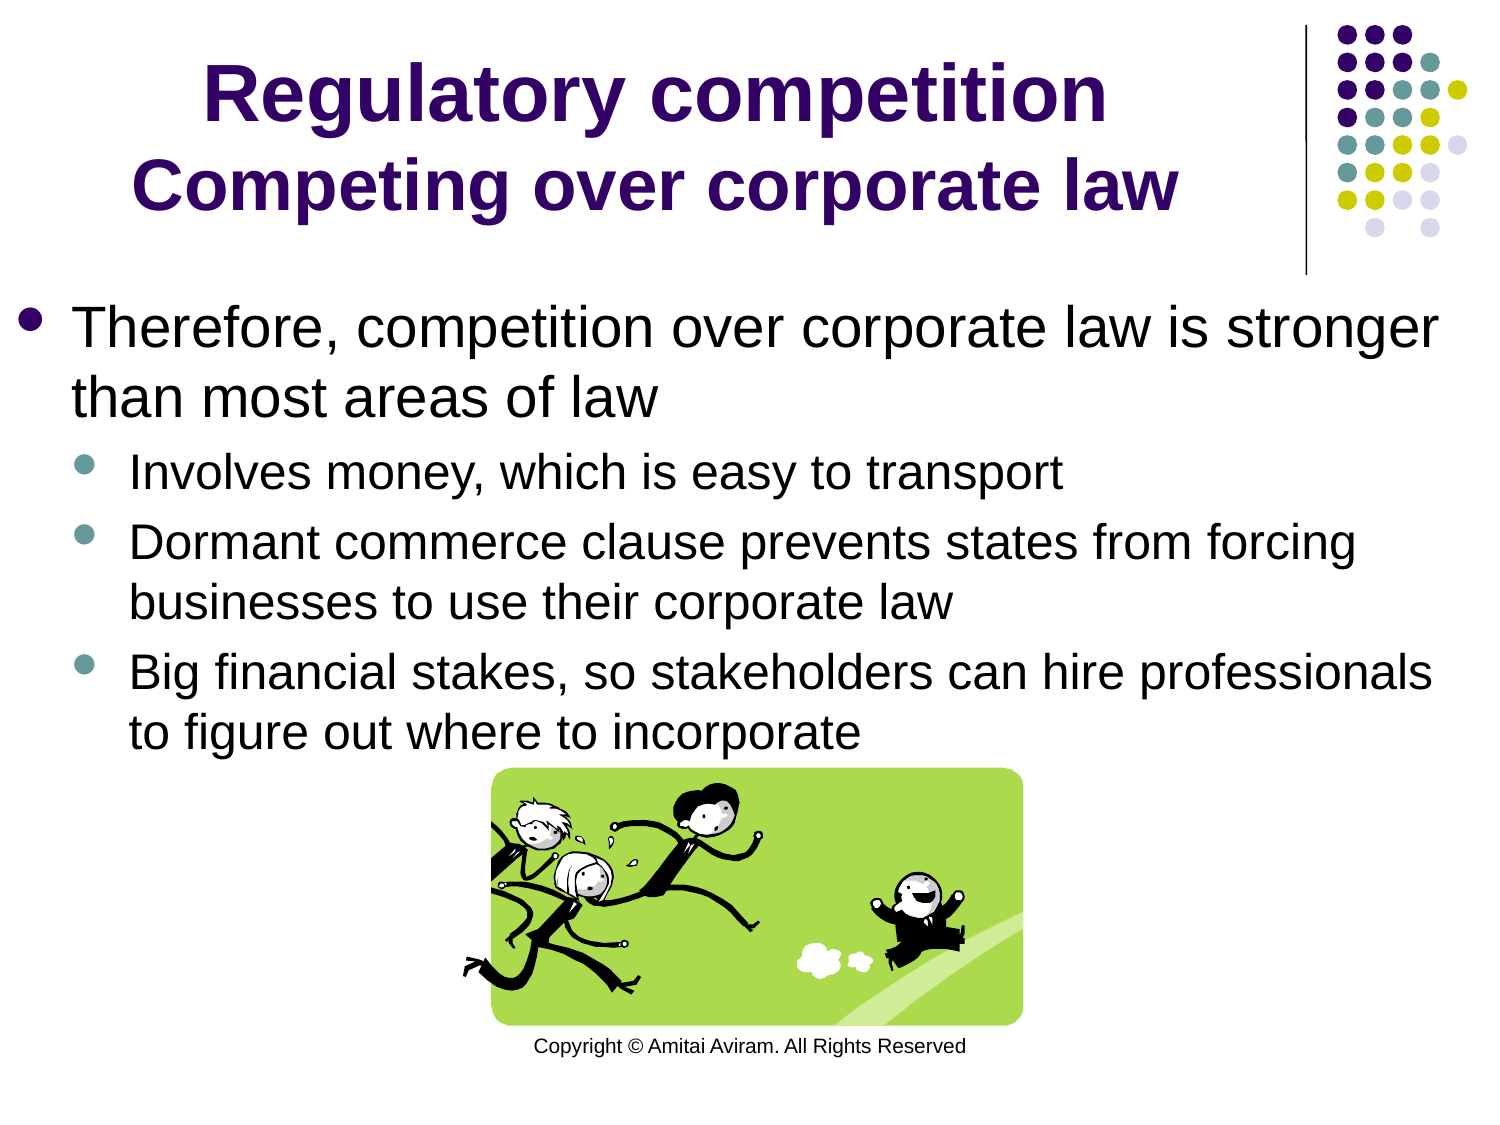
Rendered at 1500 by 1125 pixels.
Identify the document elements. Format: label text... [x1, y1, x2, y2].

title Regulatory competition Competing over corporate law [0, 20, 1313, 233]
picture [460, 765, 1026, 1028]
footer Copyright © Amitai Aviram. All Rights Reserved [512, 1038, 988, 1100]
list Therefore, competition over corporate law is stronger than most areas of law Involves money, which is easy to transport Dormant commerce clause prevents states from forcing businesses to use their corporate law Big financial stakes, so stakeholders can hire professionals to figure out where to incorporate [0, 282, 1500, 1038]
